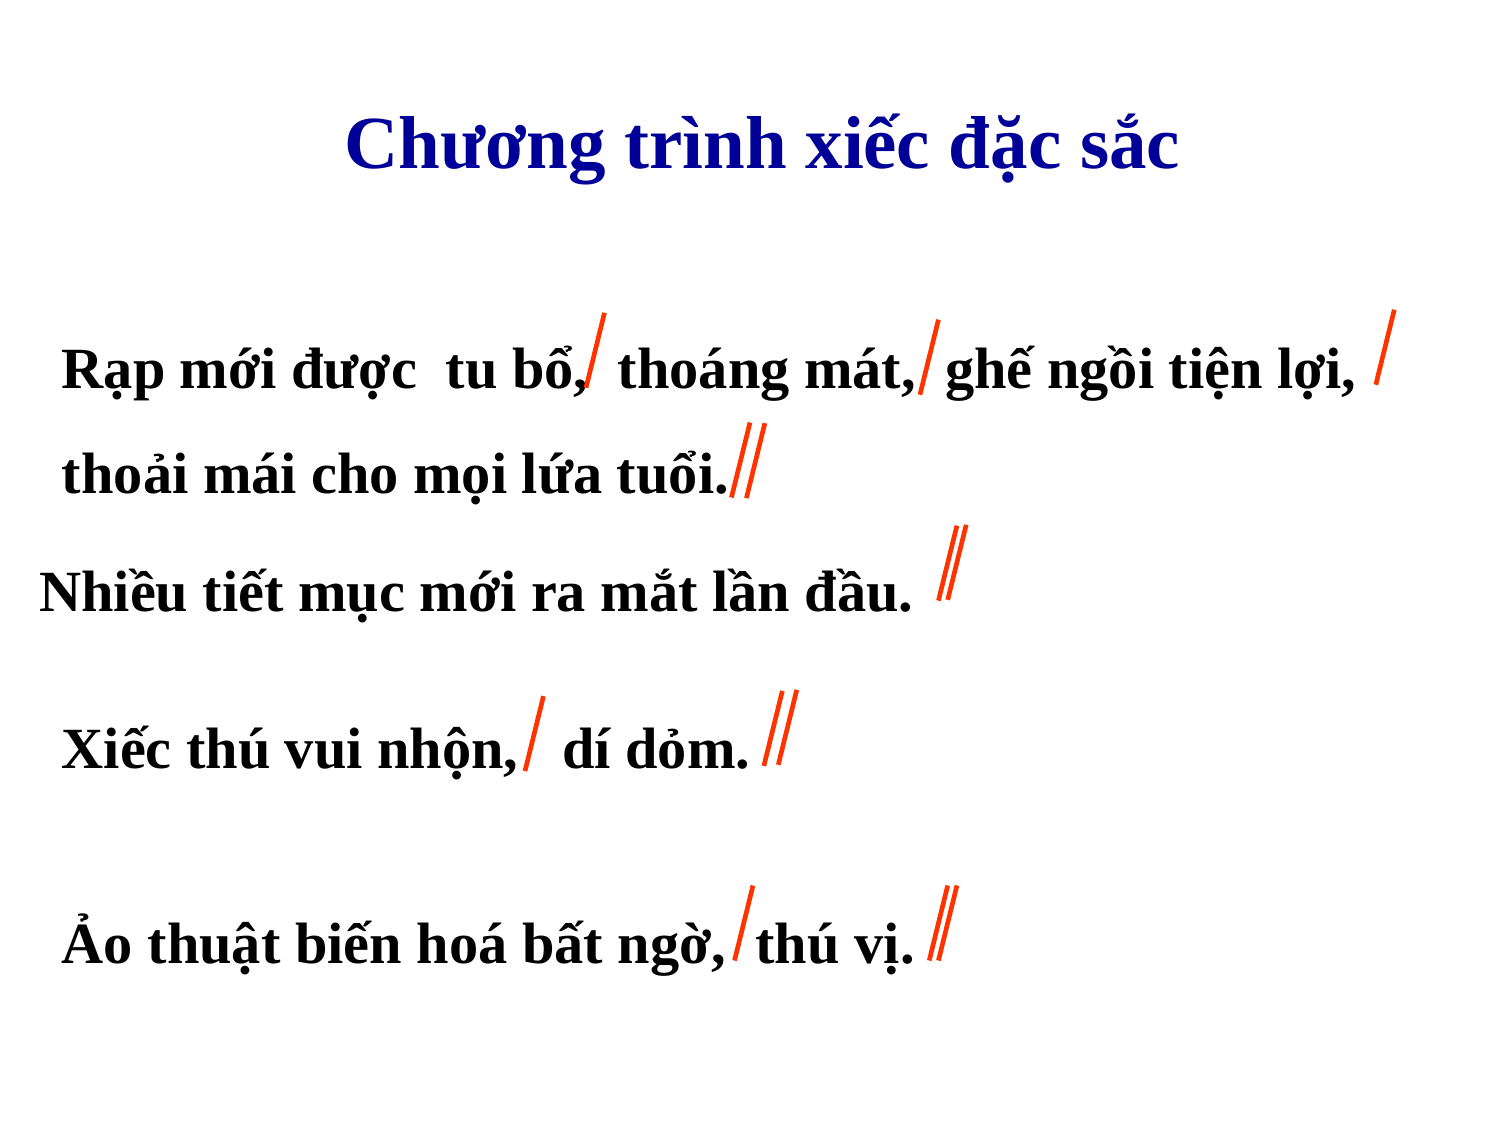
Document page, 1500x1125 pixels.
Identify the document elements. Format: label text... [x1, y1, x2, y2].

text_box Rạp mới được tu bổ, thoáng mát, ghế ngồi tiện lợi, thoải mái cho mọi lứa tuổi. [47, 287, 1475, 513]
text_box Ảo thuật biến hoá bất ngờ, thú vị. [47, 862, 1110, 983]
text_box Nhiều tiết mục mới ra mắt lần đầu. [24, 510, 1088, 631]
text_box Chương trình xiếc đặc sắc [24, 0, 1500, 291]
text_box Xiếc thú vui nhộn, dí dỏm. [47, 668, 847, 788]
